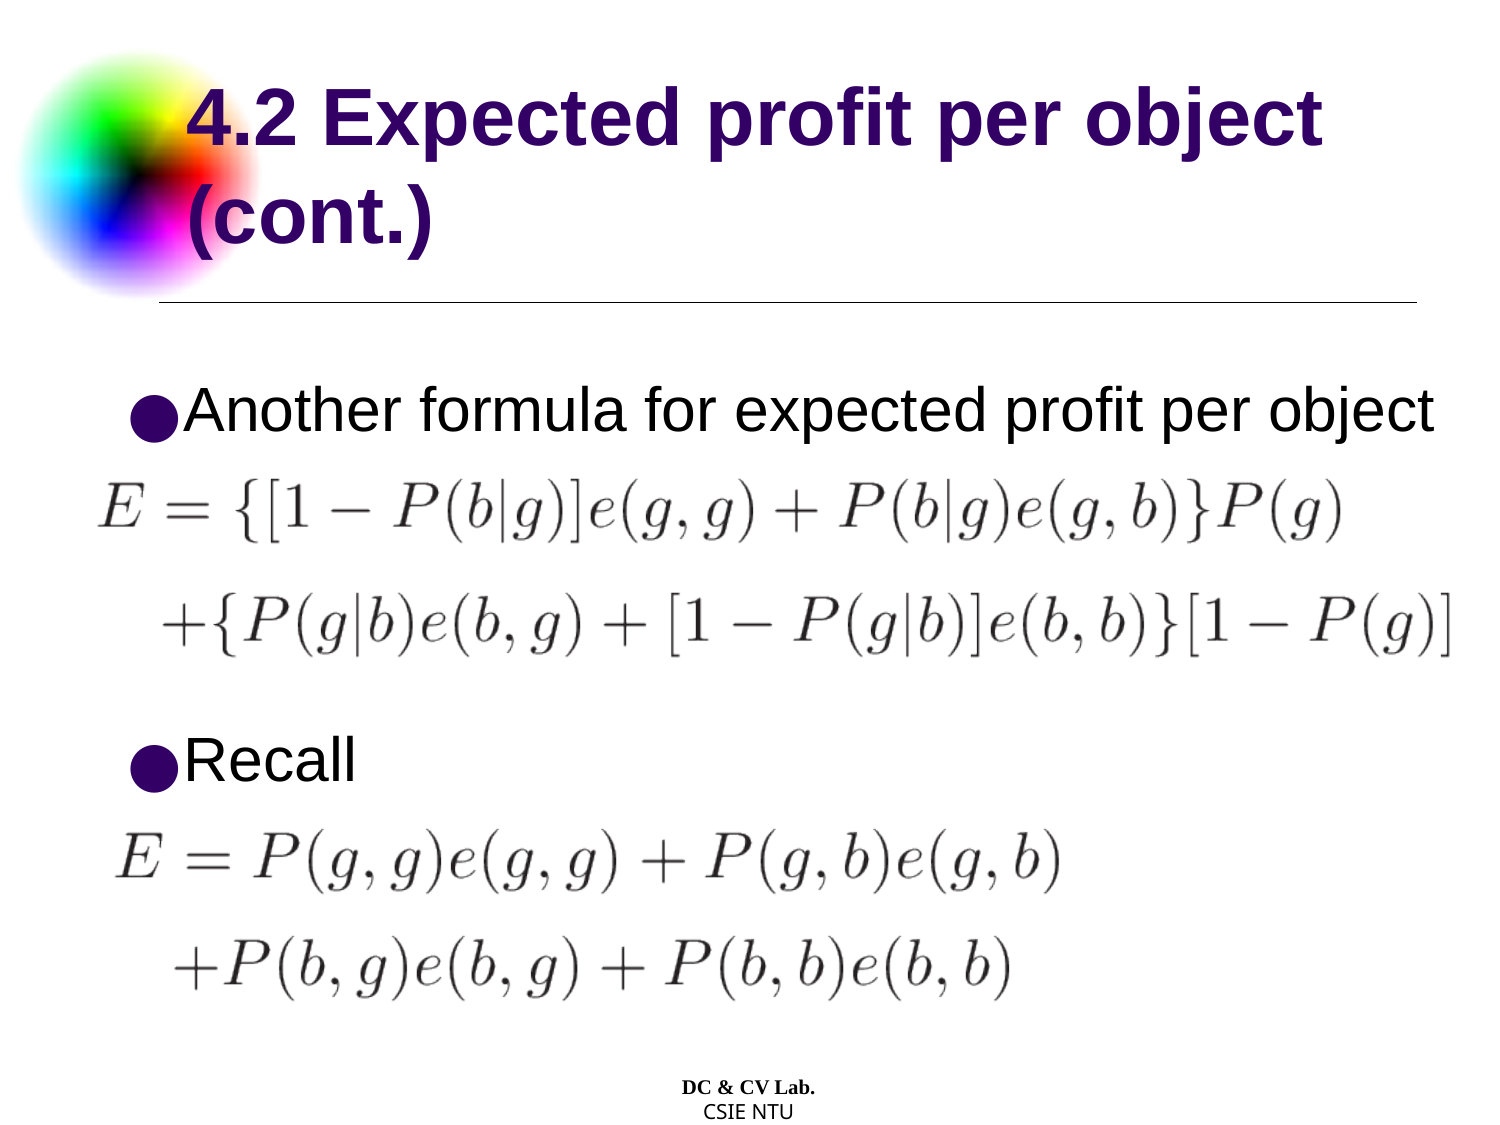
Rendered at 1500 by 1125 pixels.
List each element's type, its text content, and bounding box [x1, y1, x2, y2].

picture [151, 585, 1464, 663]
picture [0, 42, 272, 318]
list Another formula for expected profit per object Recall [112, 361, 1463, 1059]
footer DC & CV Lab. CSIE NTU [511, 1066, 987, 1125]
picture [109, 821, 1075, 900]
picture [88, 471, 1350, 549]
picture [165, 928, 1019, 1007]
title 4.2 Expected profit per object (cont.) [171, 54, 1500, 268]
